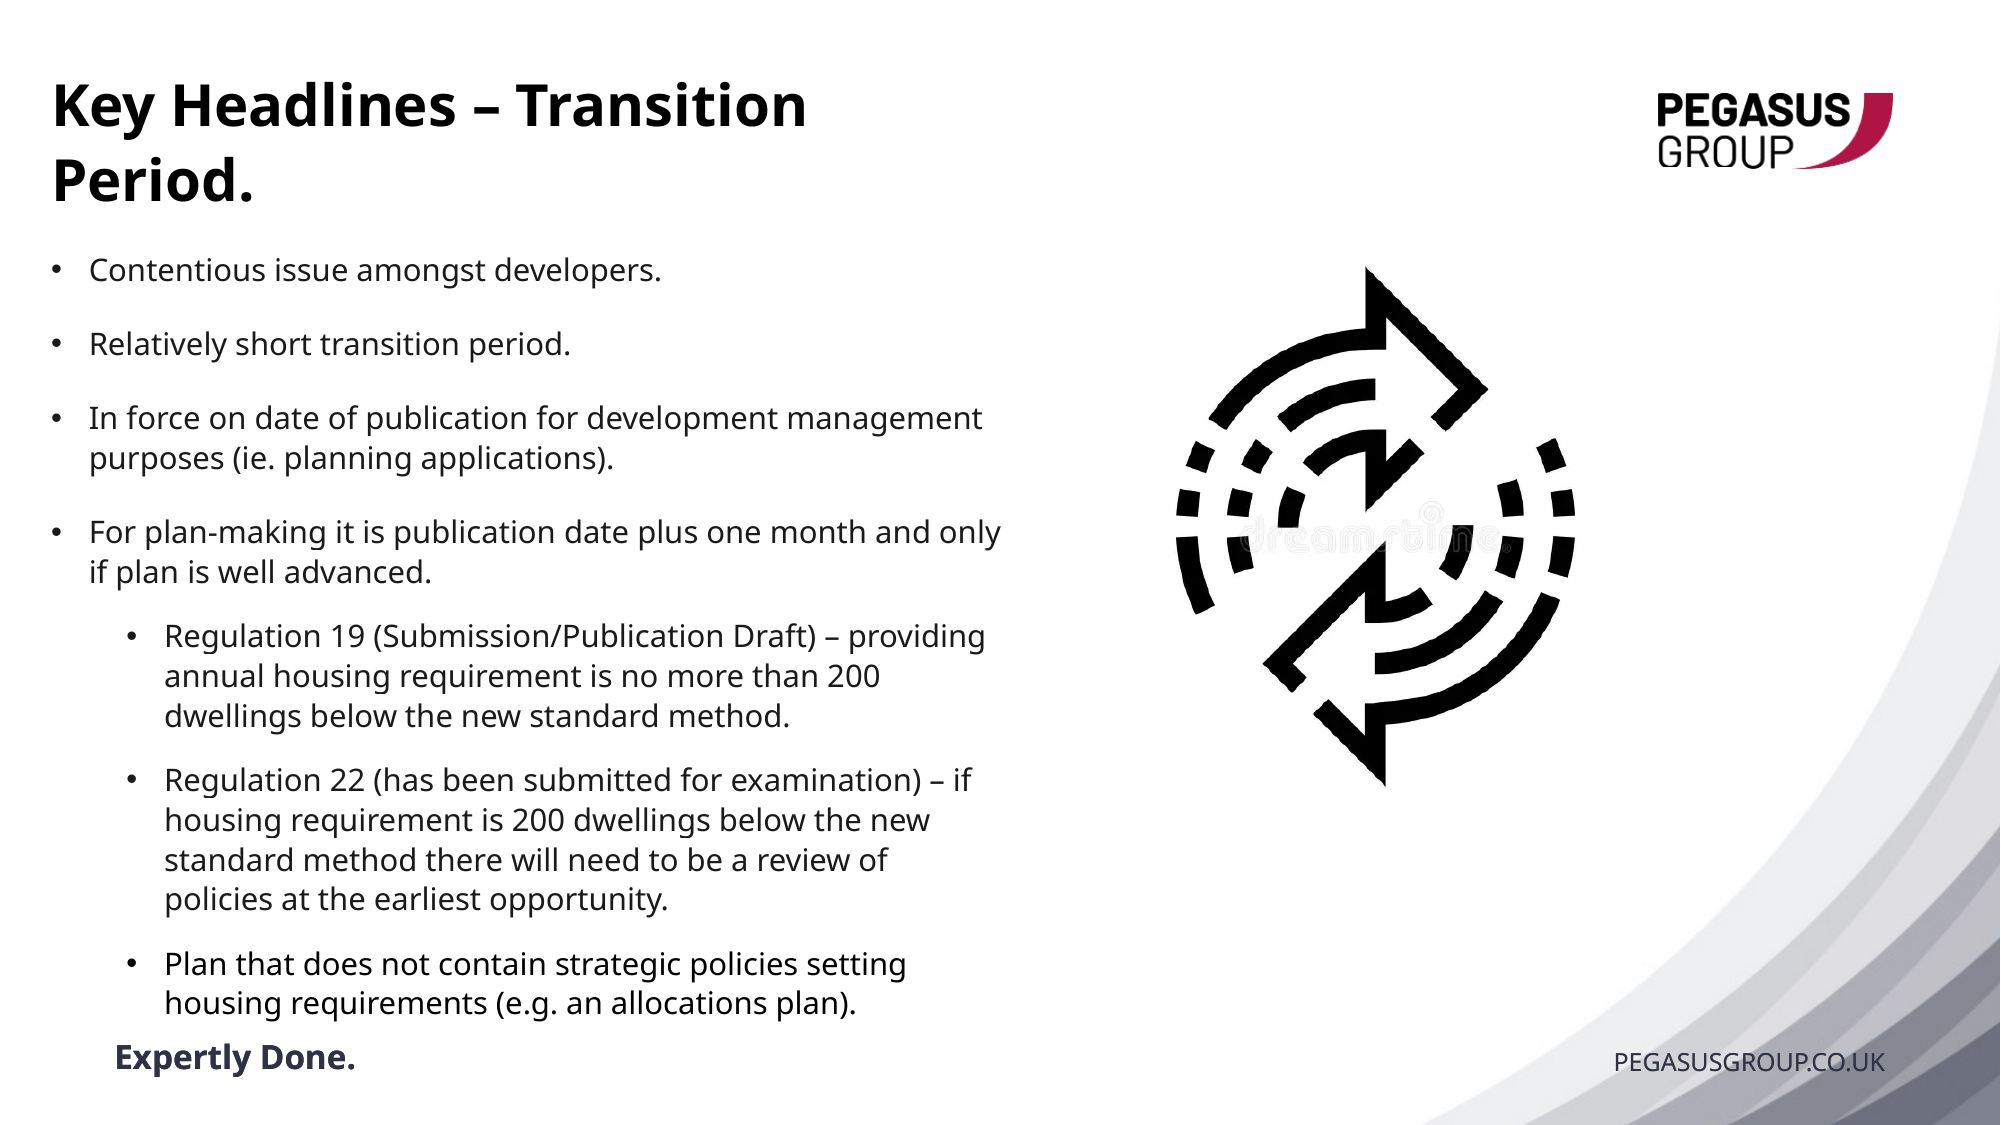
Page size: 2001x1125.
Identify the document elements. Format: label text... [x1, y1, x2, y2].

picture [1016, 92, 1894, 885]
list Key Headlines – Transition Period. Contentious issue amongst developers. Relatively short transition period. In force on date of publication for development management purposes (ie. planning applications). For plan-making it is publication date plus one month and only if plan is well advanced. Regulation 19 (Submission/Publication Draft) – providing annual housing requirement is no more than 200 dwellings below the new standard method. Regulation 22 (has been submitted for examination) – if housing requirement is 200 dwellings below the new standard method there will need to be a review of policies at the earliest opportunity. Plan that does not contain strategic policies setting housing requirements (e.g. an allocations plan). [36, 56, 1017, 1032]
list Key Headlines – Affordable Housing Emphasis on ‘multi tenure’ across sites (inc. elderly accommodation). Planning policies to specify the type of affordable housing to include minimum proportion of Social Rent. 10% home ownership removed. First Homes watered down. Much more emphasis on meeting affordable housing needs (ie. the mix the mix of affordable housing required meets identified local needs, across both affordable housing for rent and affordable home ownership tenures) [620, 130, 2000, 1125]
